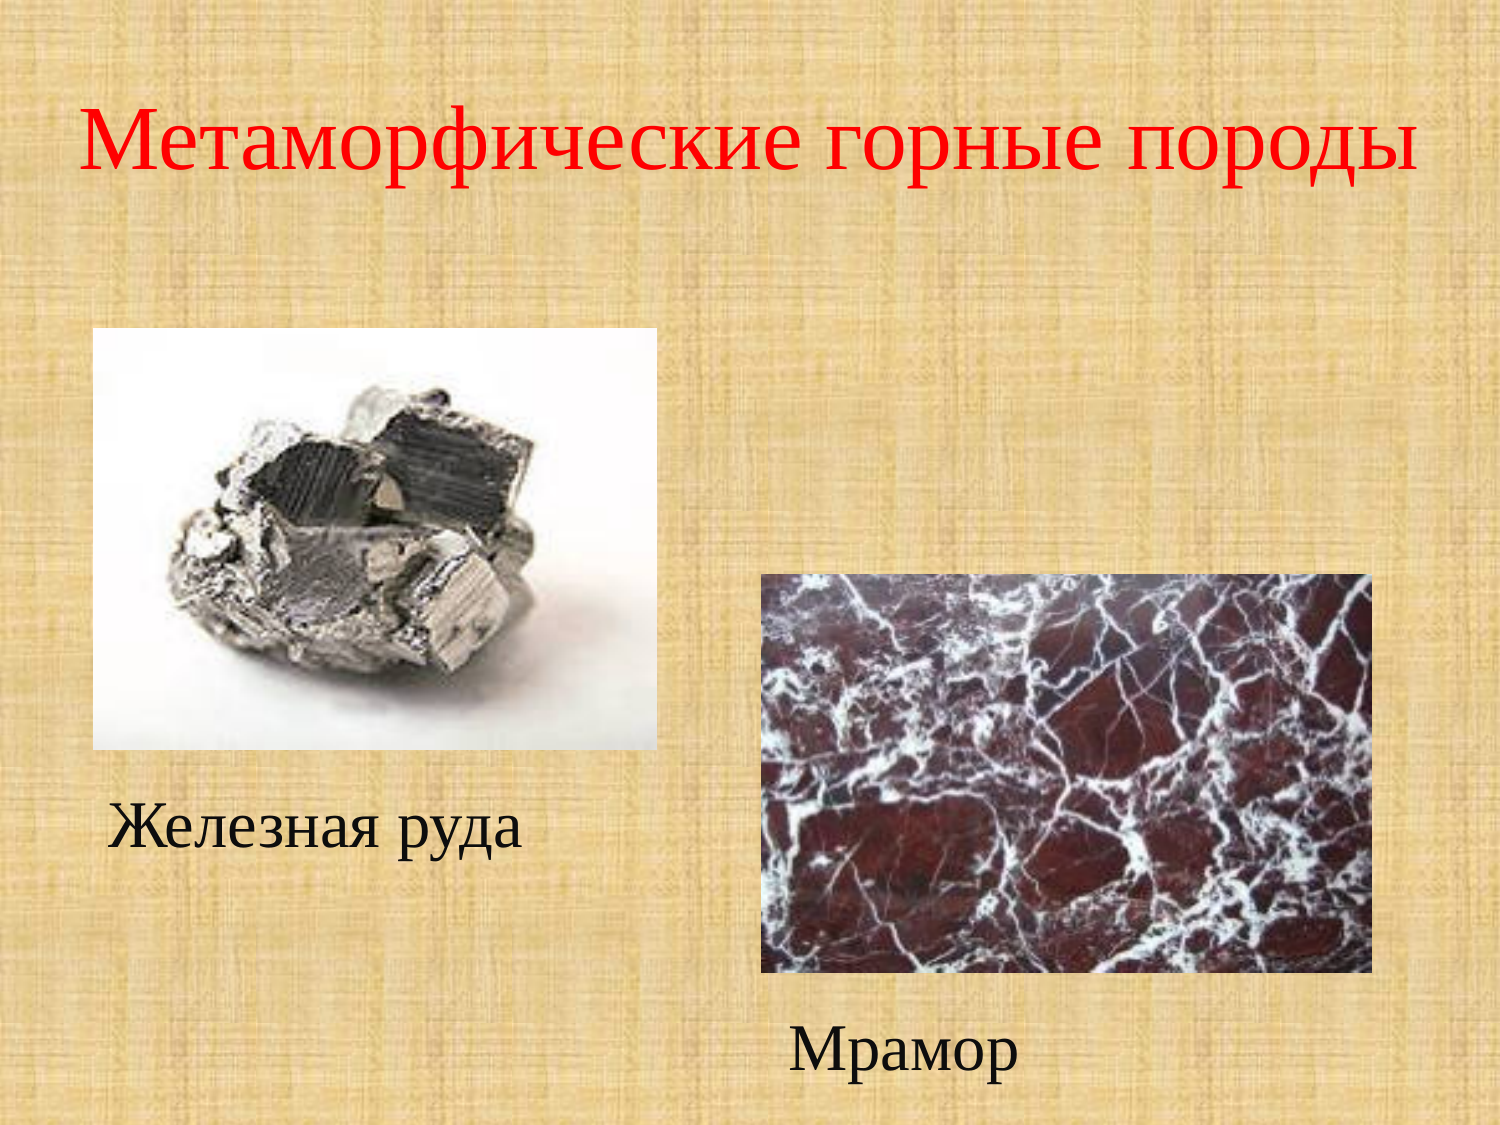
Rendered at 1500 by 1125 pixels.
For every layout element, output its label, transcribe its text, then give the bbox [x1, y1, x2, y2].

picture [0, 0, 1500, 1125]
text_box Мрамор [773, 996, 1243, 1091]
text_box Железная руда [93, 773, 633, 869]
text_box Метаморфические горные породы [58, 70, 1442, 195]
